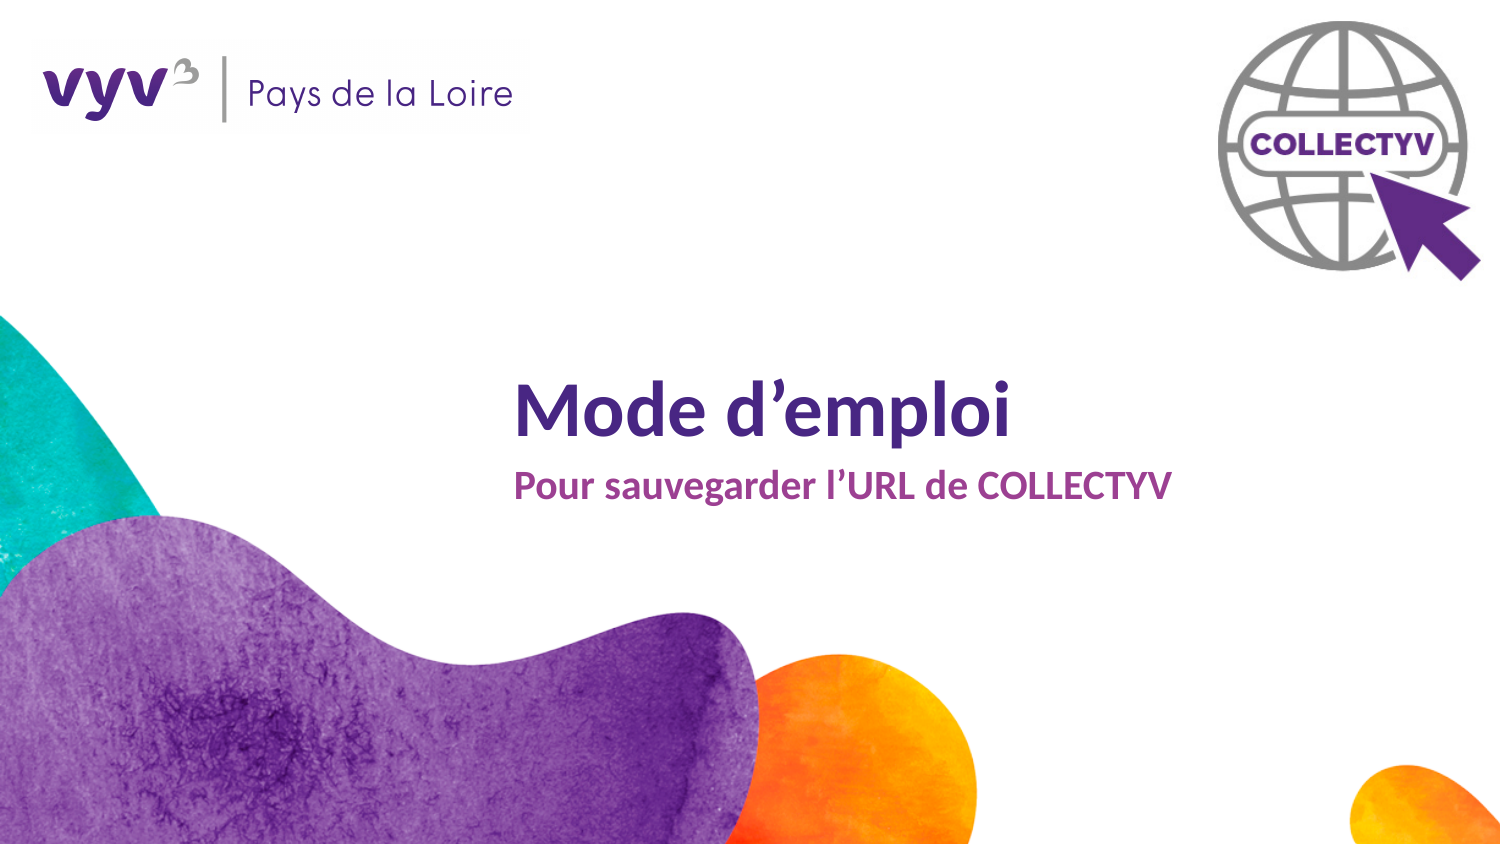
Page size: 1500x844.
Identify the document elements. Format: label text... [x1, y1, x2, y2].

picture [31, 39, 530, 134]
picture [0, 290, 994, 844]
subtitle Pour sauvegarder l’URL de COLLECTYV [513, 458, 1247, 509]
picture [1216, 19, 1484, 287]
picture [1347, 762, 1500, 844]
title Mode d’emploi [513, 373, 1130, 453]
